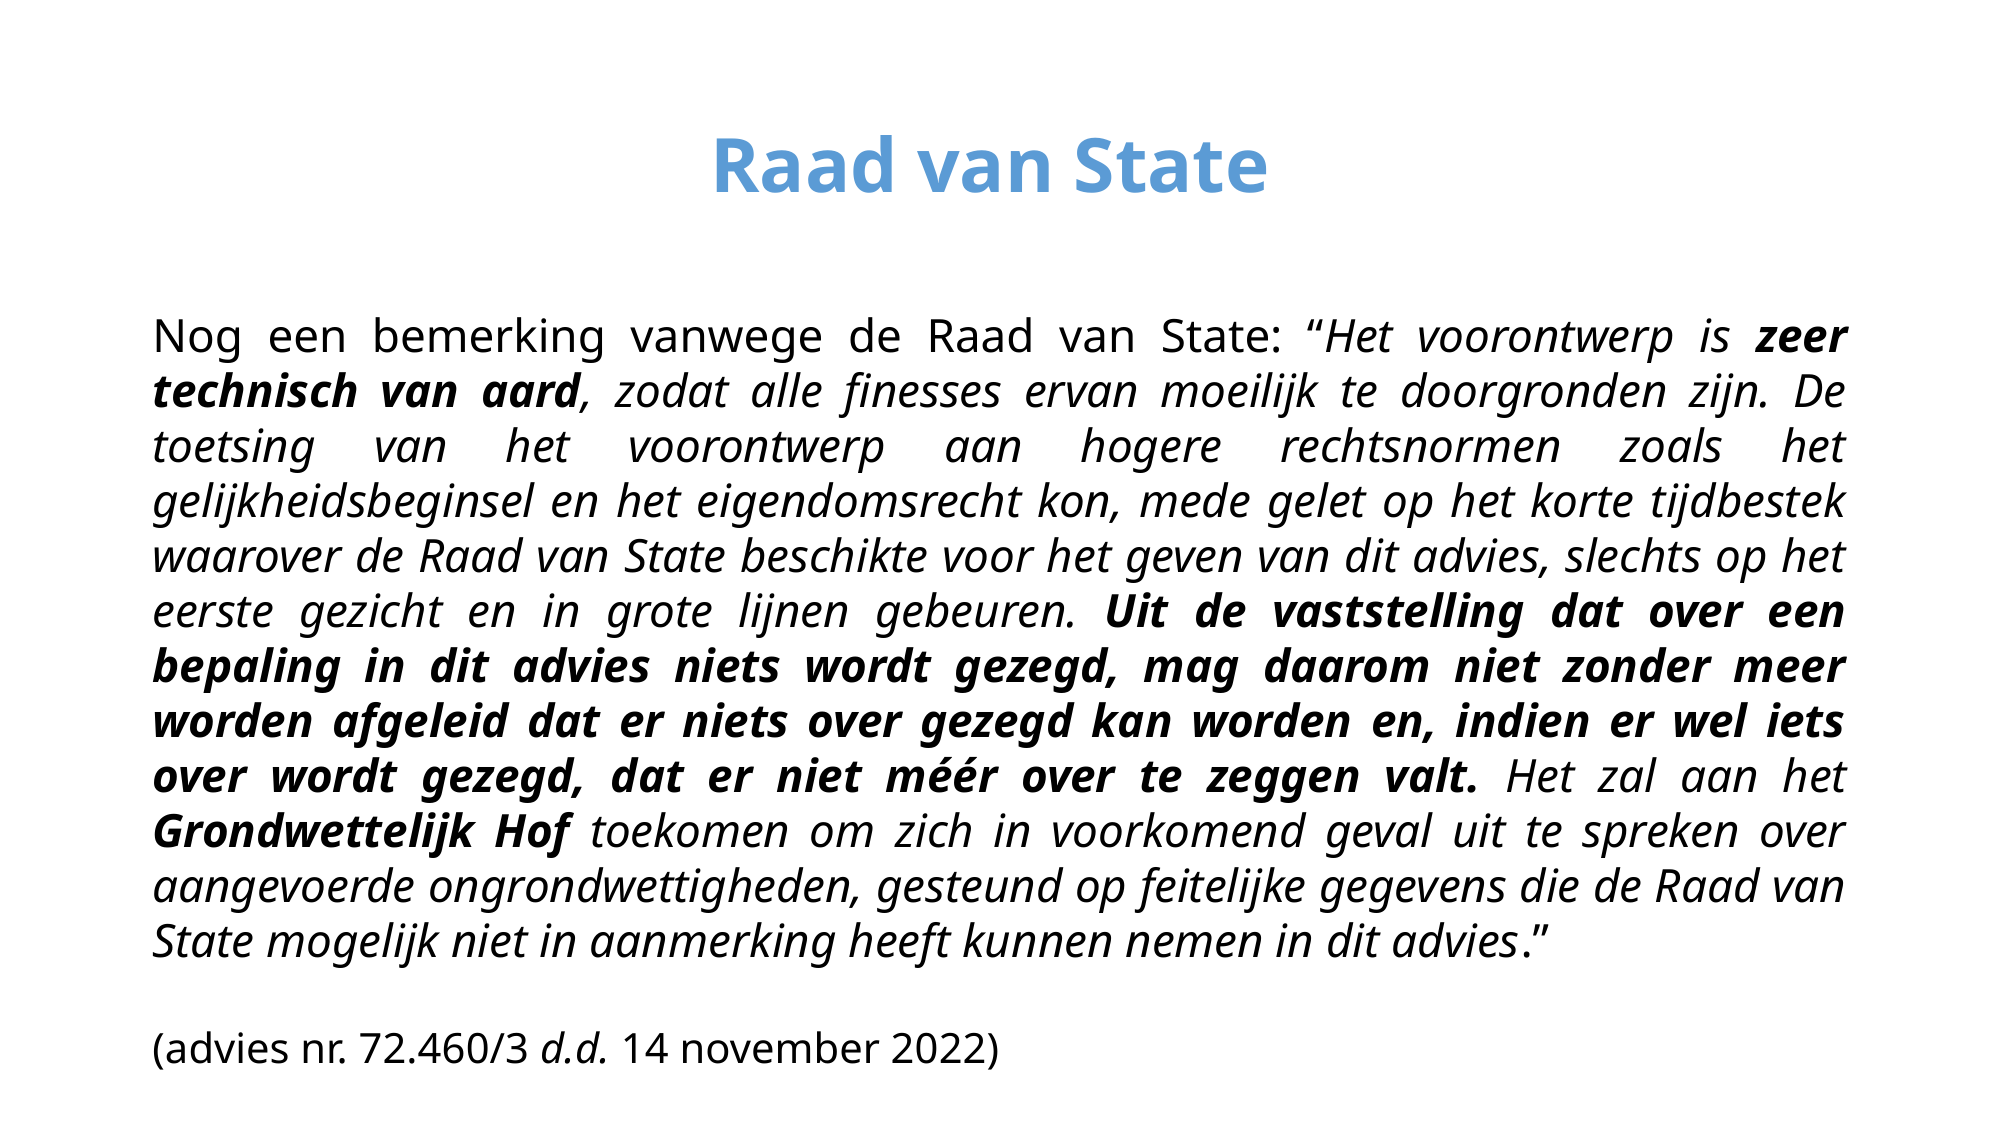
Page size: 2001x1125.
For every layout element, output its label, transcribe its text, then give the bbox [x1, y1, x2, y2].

title Raad van State [137, 59, 1863, 278]
list Nog een bemerking vanwege de Raad van State: “Het voorontwerp is zeer technisch van aard, zodat alle finesses ervan moeilijk te doorgronden zijn. De toetsing van het voorontwerp aan hogere rechtsnormen zoals het gelijkheidsbeginsel en het eigendomsrecht kon, mede gelet op het korte tijdbestek waarover de Raad van State beschikte voor het geven van dit advies, slechts op het eerste gezicht en in grote lijnen gebeuren. Uit de vaststelling dat over een bepaling in dit advies niets wordt gezegd, mag daarom niet zonder meer worden afgeleid dat er niets over gezegd kan worden en, indien er wel iets over wordt gezegd, dat er niet méér over te zeggen valt. Het zal aan het Grondwettelijk Hof toekomen om zich in voorkomend geval uit te spreken over aangevoerde ongrondwettigheden, gesteund op feitelijke gegevens die de Raad van State mogelijk niet in aanmerking heeft kunnen nemen in dit advies.” (advies nr. 72.460/3 d.d. 14 november 2022) [137, 299, 1863, 1014]
